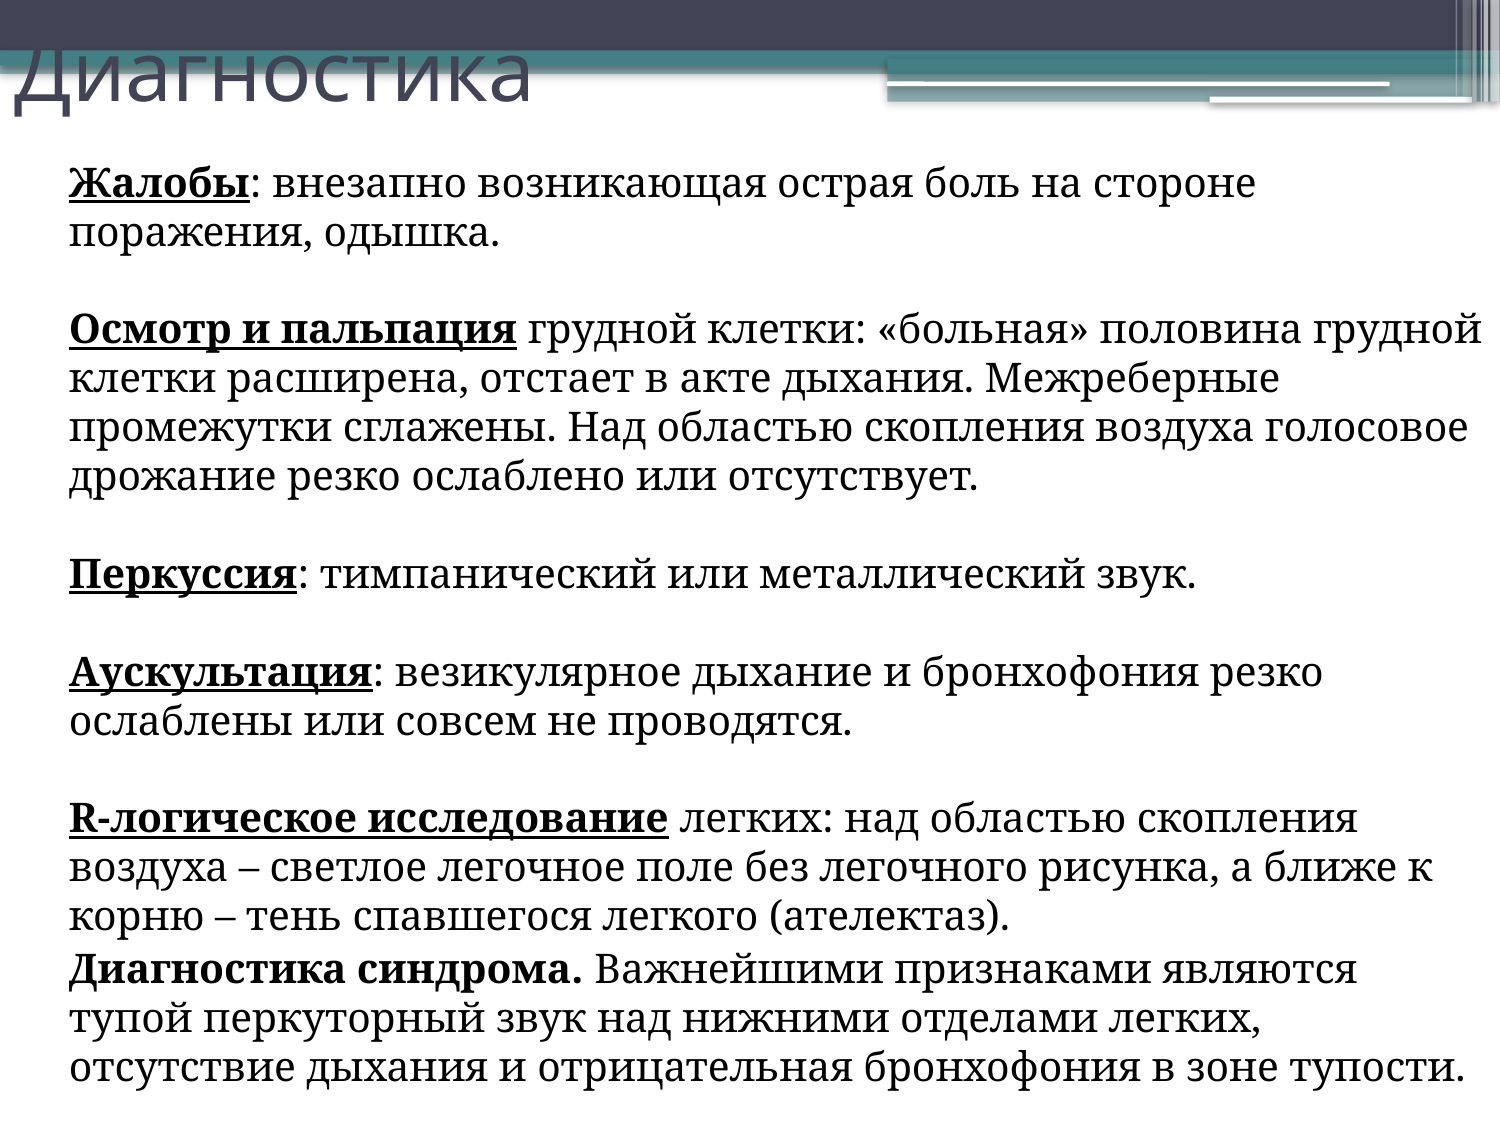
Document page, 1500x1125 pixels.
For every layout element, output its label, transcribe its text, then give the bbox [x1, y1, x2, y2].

list Жалобы: внезапно возникающая острая боль на стороне поражения, одышка. Осмотр и пальпация грудной клетки: «больная» половина грудной клетки расширена, отстает в акте дыхания. Межреберные промежутки сглажены. Над областью скопления воздуха голосовое дрожание резко ослаблено или отсутствует. Перкуссия: тимпанический или металлический звук. Аускультация: везикулярное дыхание и бронхофония резко ослаблены или совсем не проводятся. R-логическое исследование легких: над областью скопления воздуха – светлое легочное поле без легочного рисунка, а ближе к корню – тень спавшегося легкого (ателектаз). Диагностика синдрома. Важнейшими признаками являются тупой перкуторный звук над нижними отделами легких, отсутствие дыхания и отрицательная бронхофония в зоне тупости. [0, 149, 1500, 1125]
title Диагностика [0, 0, 1500, 138]
